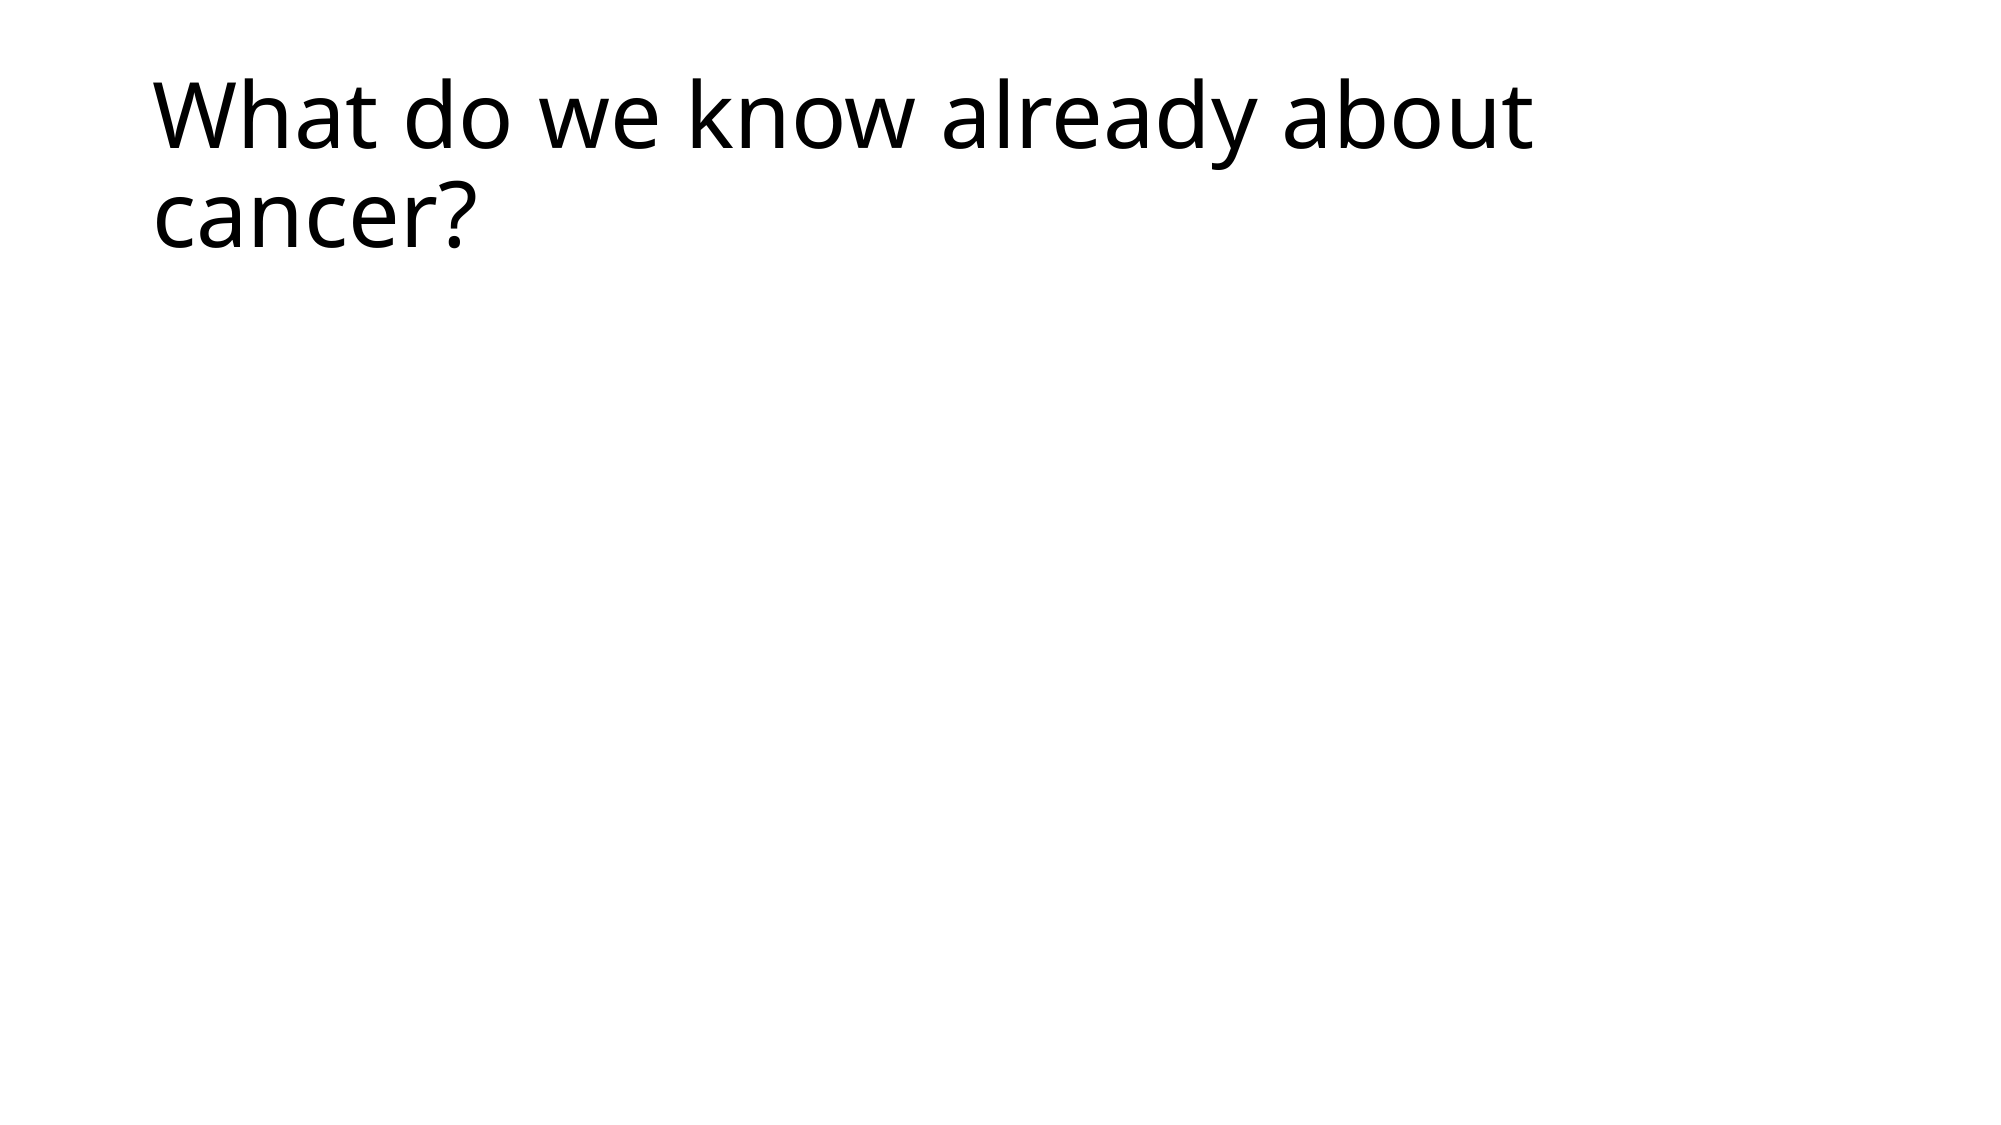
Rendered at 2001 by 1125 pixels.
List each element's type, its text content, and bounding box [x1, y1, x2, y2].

title What do we know already about cancer? [137, 59, 1863, 278]
